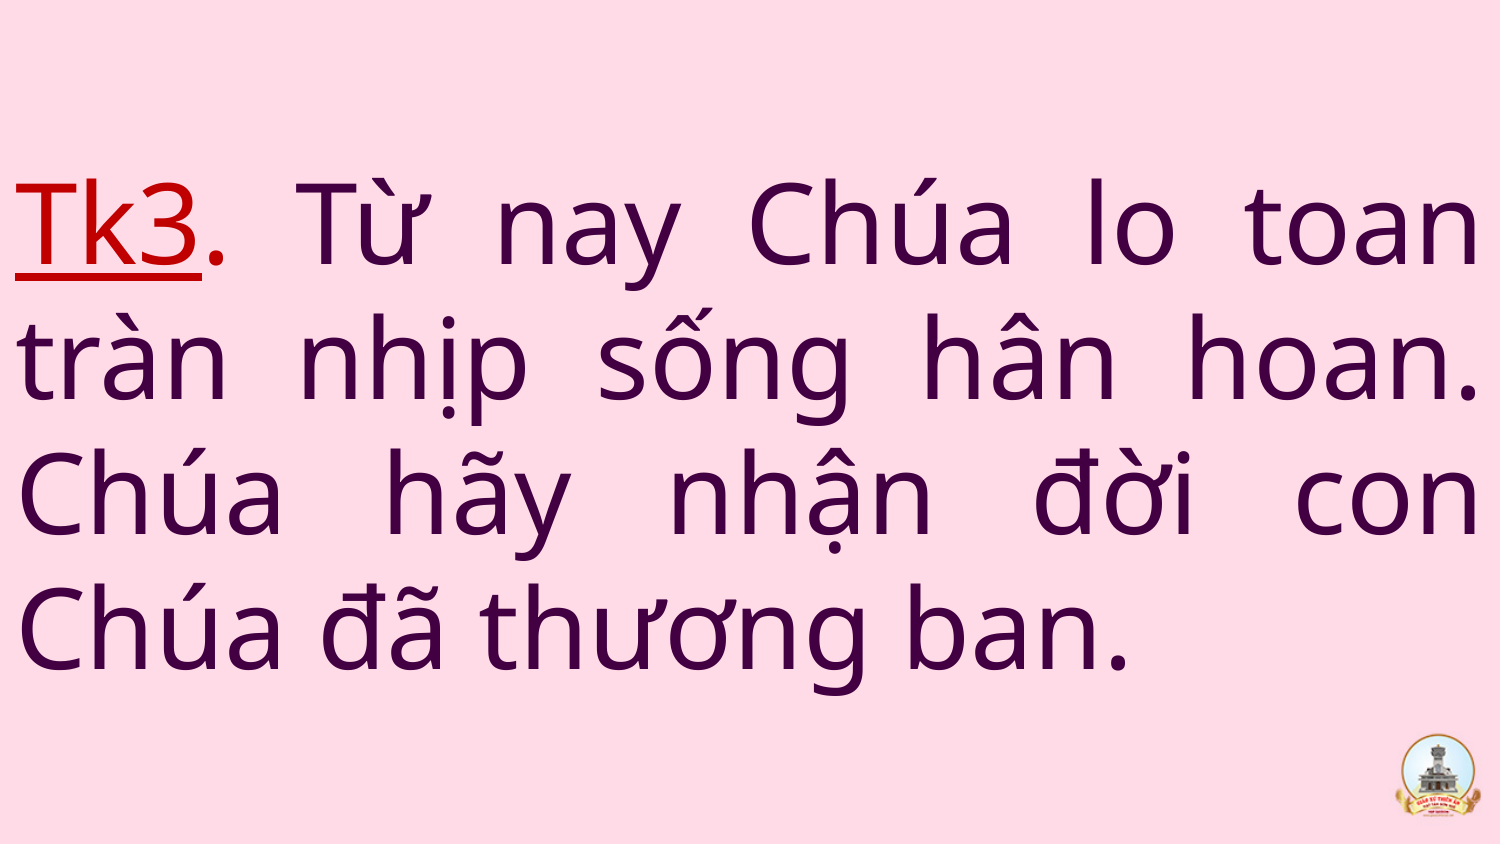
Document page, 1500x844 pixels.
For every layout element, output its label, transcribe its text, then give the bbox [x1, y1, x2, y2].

title Tk3. Từ nay Chúa lo toan tràn nhịp sống hân hoan. Chúa hãy nhận đời con Chúa đã thương ban. [0, 0, 1500, 844]
